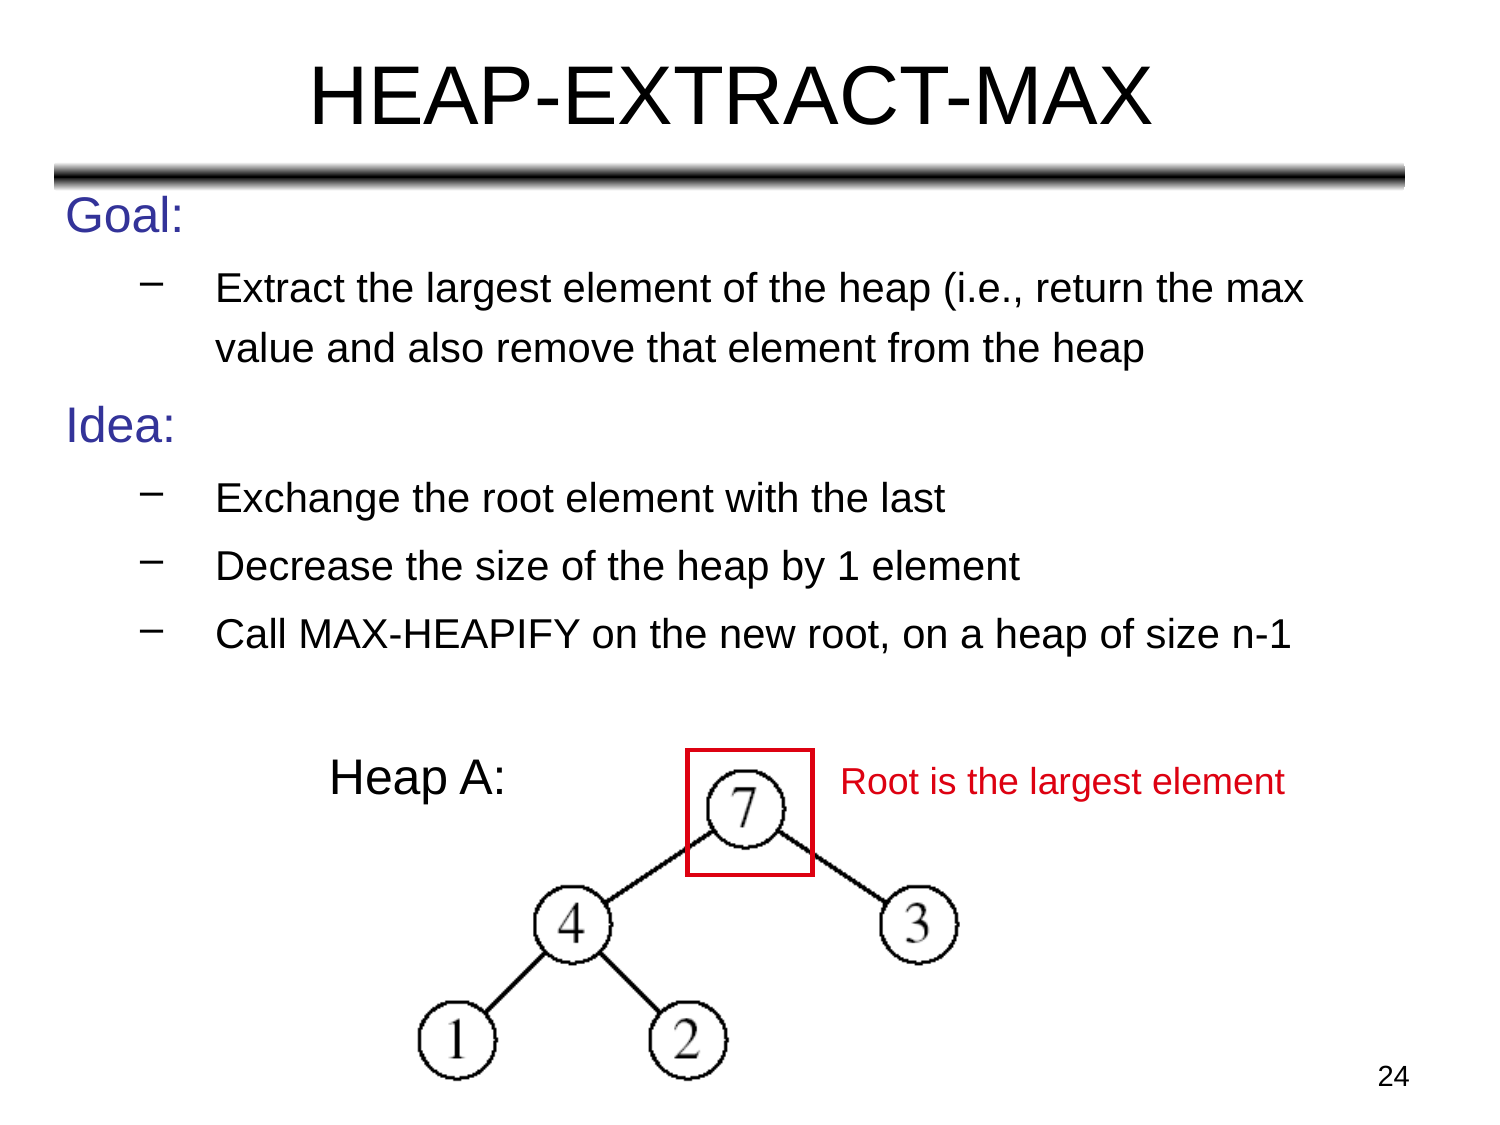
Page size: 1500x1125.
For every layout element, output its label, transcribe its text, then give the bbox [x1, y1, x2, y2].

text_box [399, 749, 977, 1095]
list Goal: Extract the largest element of the heap (i.e., return the max value and also remove that element from the heap Idea: Exchange the root element with the last Decrease the size of the heap by 1 element Call MAX-HEAPIFY on the new root, on a heap of size n-1 [49, 162, 1406, 788]
title HEAP-EXTRACT-MAX [55, 16, 1407, 166]
slide_number 24 [1074, 1049, 1426, 1103]
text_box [687, 749, 1302, 876]
text_box Heap A: [314, 737, 522, 813]
